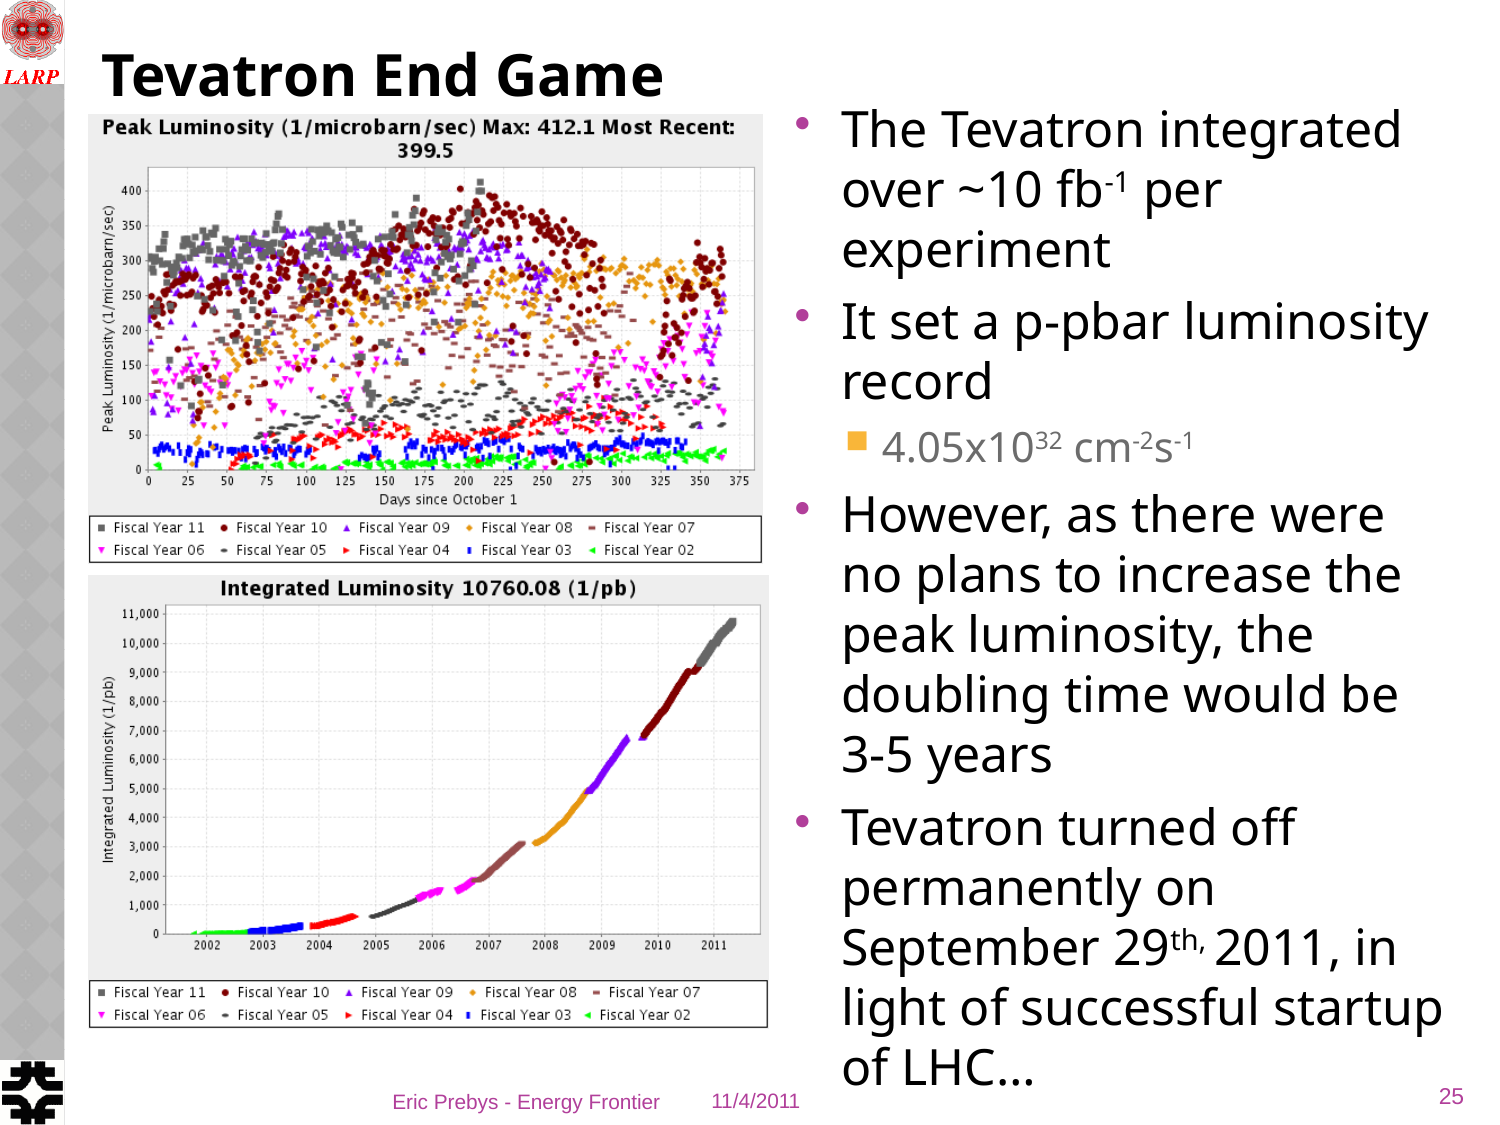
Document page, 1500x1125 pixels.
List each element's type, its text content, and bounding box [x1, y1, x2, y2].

slide_number 25 [1367, 1071, 1465, 1110]
list The Tevatron integrated over ~10 fb-1 per experiment It set a p-pbar luminosity record 4.05x1032 cm-2s-1 However, as there were no plans to increase the peak luminosity, the doubling time would be 3-5 years Tevatron turned off permanently on September 29th, 2011, in light of successful startup of LHC… [781, 89, 1467, 940]
picture [88, 113, 764, 565]
picture [0, 0, 64, 84]
title Tevatron End Game [93, 24, 1467, 109]
slide_number 45 [0, 0, 65, 1125]
picture [0, 1060, 64, 1125]
footer Eric Prebys - Energy Frontier [75, 1075, 675, 1114]
picture [88, 574, 770, 1030]
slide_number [696, 1075, 1025, 1114]
